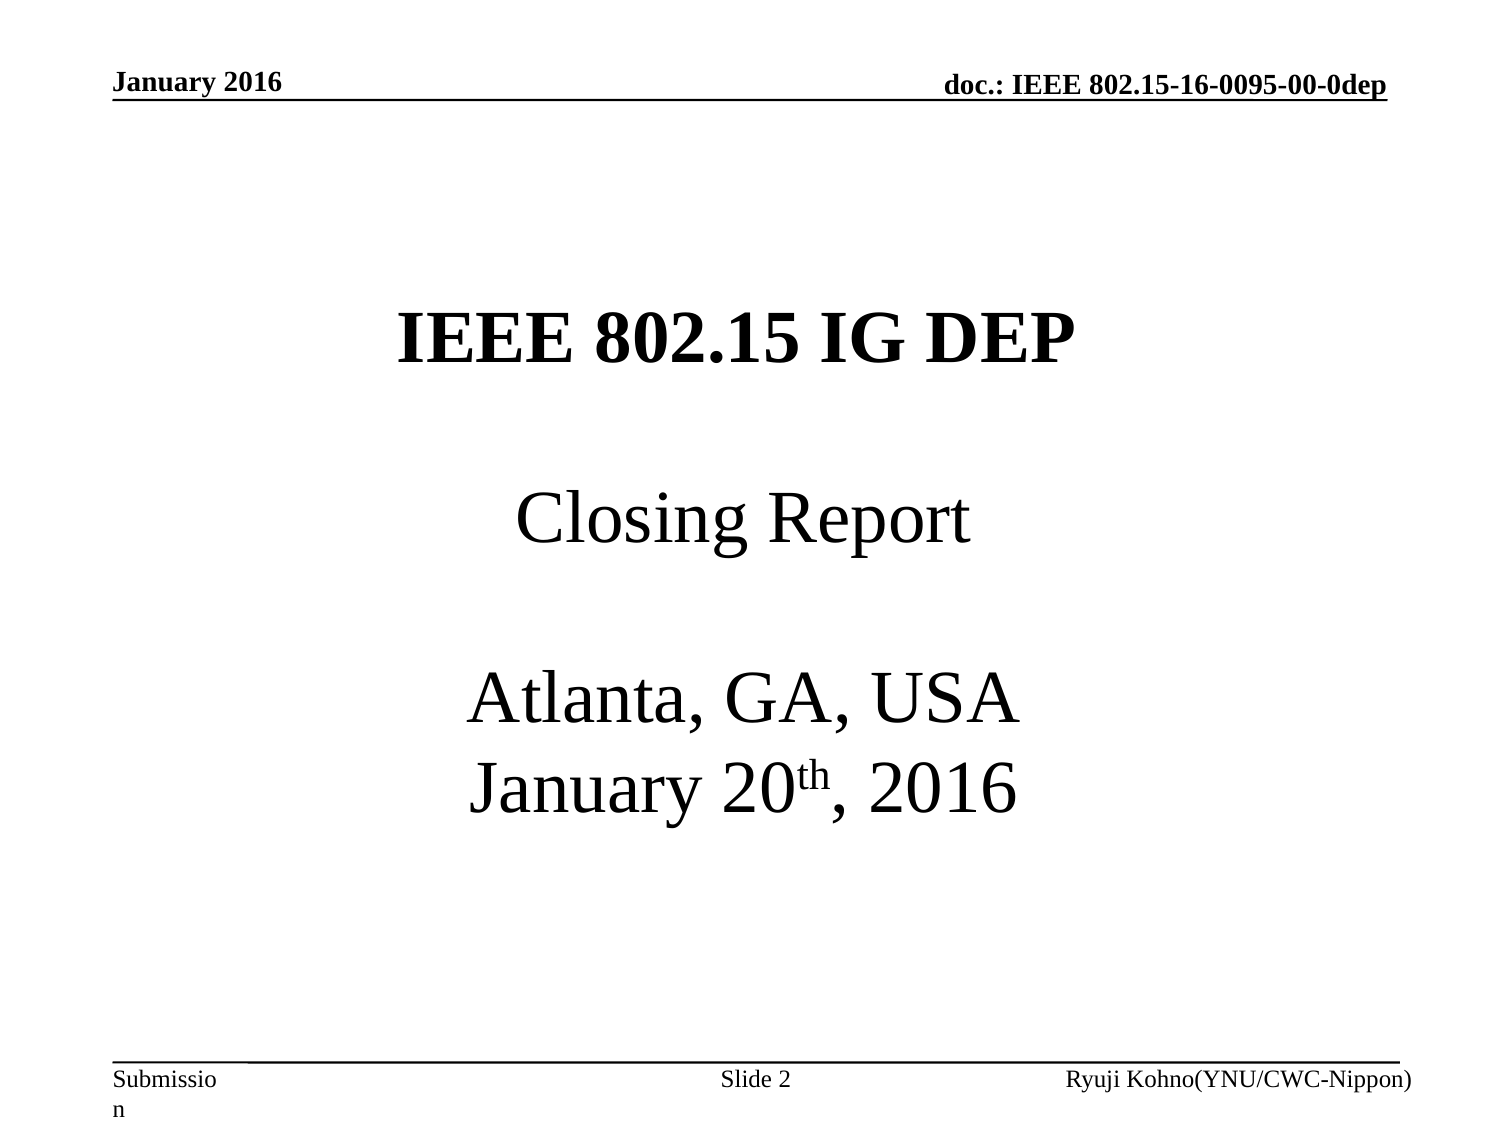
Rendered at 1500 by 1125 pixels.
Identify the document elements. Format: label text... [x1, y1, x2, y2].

footer Ryuji Kohno(YNU/CWC-Nippon) [900, 1062, 1413, 1125]
title IEEE 802.15 IG DEP Closing Report Atlanta, GA, USA January 20th, 2016 [123, 375, 1364, 740]
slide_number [112, 54, 325, 98]
slide_number Slide 2 [712, 1062, 800, 1093]
